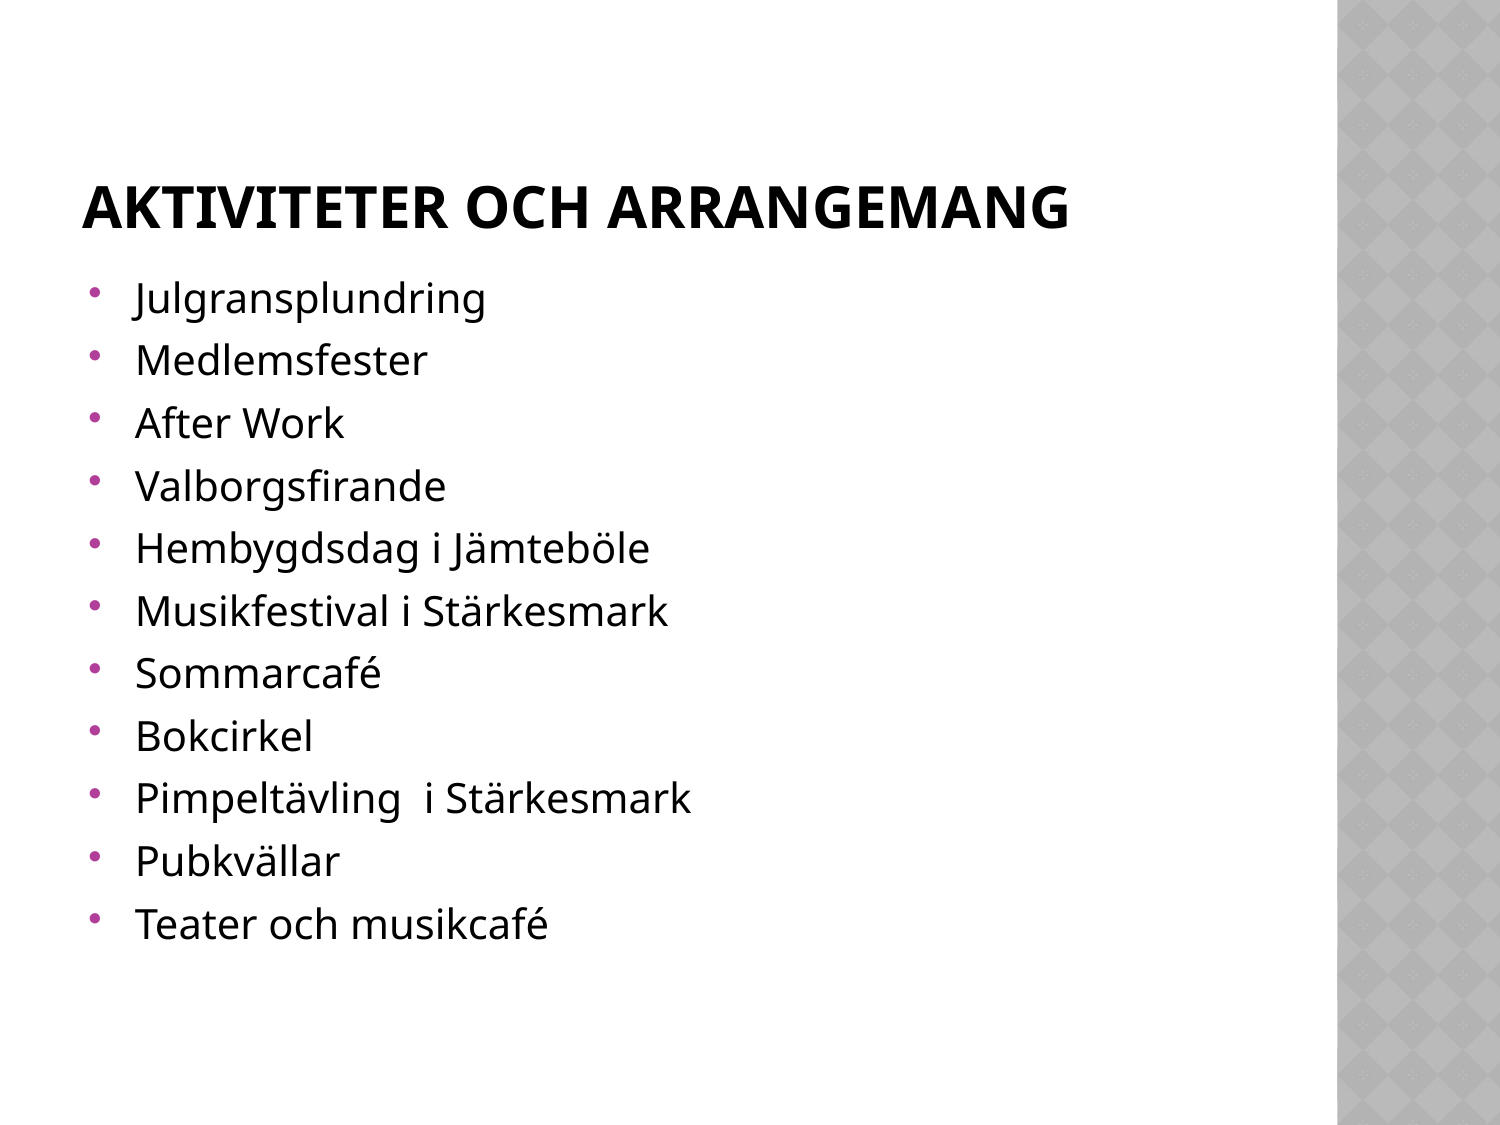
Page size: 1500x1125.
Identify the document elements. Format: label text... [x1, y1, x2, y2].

list Julgransplundring Medlemsfester After Work Valborgsfirande Hembygdsdag i Jämteböle Musikfestival i Stärkesmark Sommarcafé Bokcirkel Pimpeltävling i Stärkesmark Pubkvällar Teater och musikcafé [75, 264, 1263, 1059]
title Aktiviteter och arrangemang [75, 52, 1263, 240]
